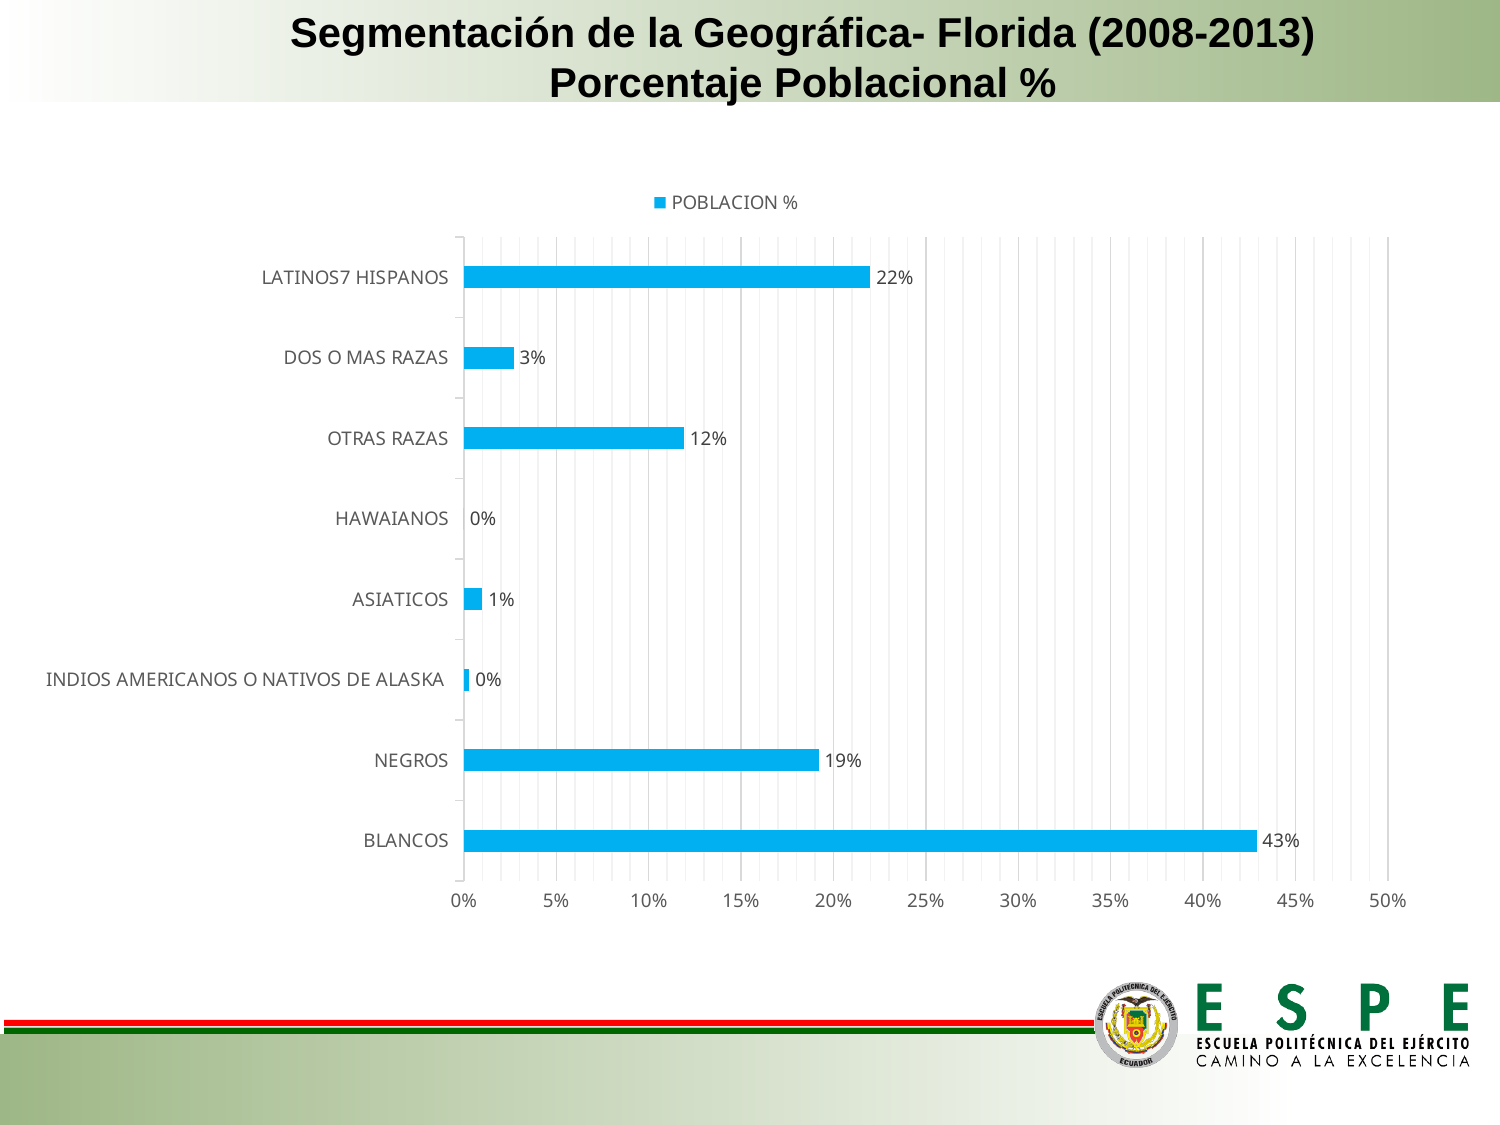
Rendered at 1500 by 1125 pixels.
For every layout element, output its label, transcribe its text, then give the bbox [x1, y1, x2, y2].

picture [1057, 964, 1500, 1093]
text_box Segmentación de la Geográfica- Florida (2008-2013) Porcentaje Poblacional % [156, 0, 1450, 113]
chart [17, 172, 1436, 929]
